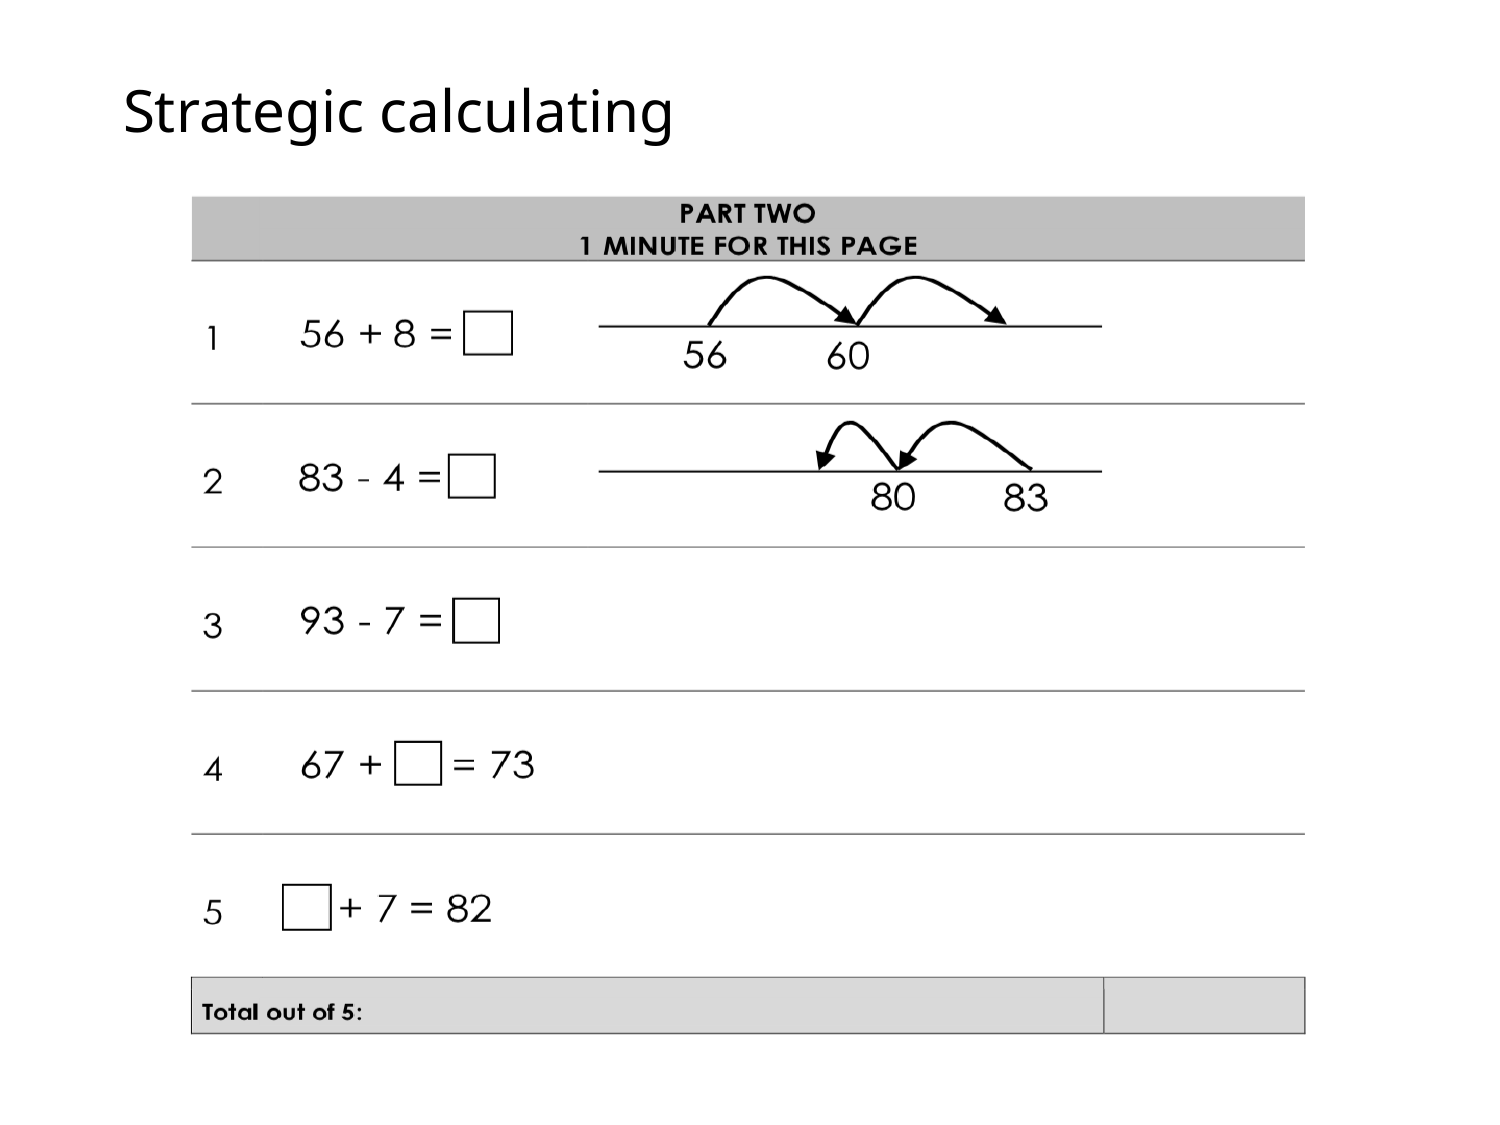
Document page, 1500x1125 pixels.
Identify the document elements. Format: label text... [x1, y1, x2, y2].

picture [180, 183, 1319, 1045]
text_box Strategic calculating [108, 66, 1208, 152]
